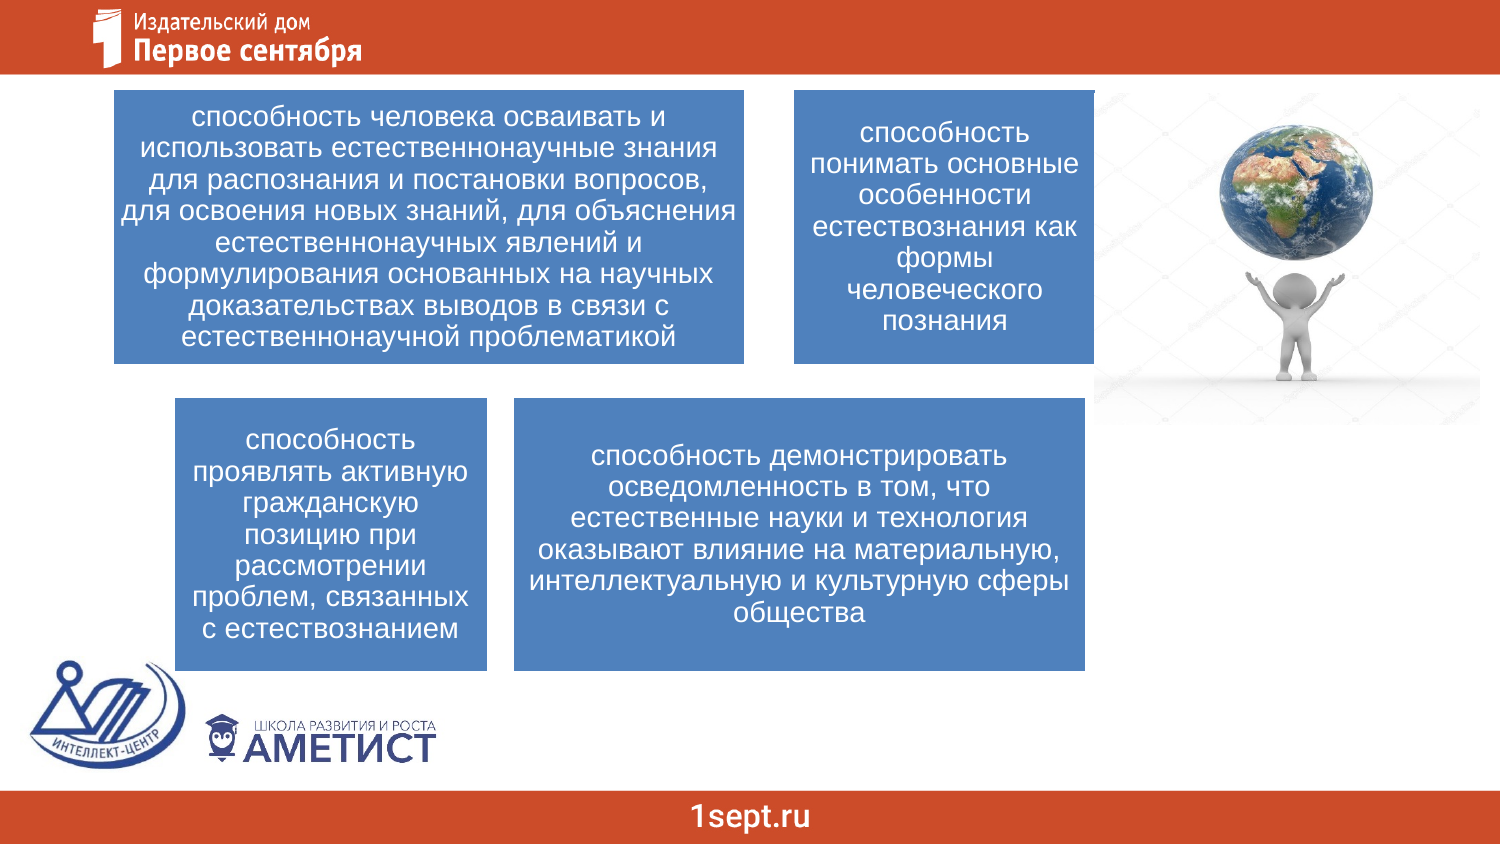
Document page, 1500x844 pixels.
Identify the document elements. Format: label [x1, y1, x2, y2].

picture [0, 0, 1500, 844]
text_box [19, 87, 1190, 690]
